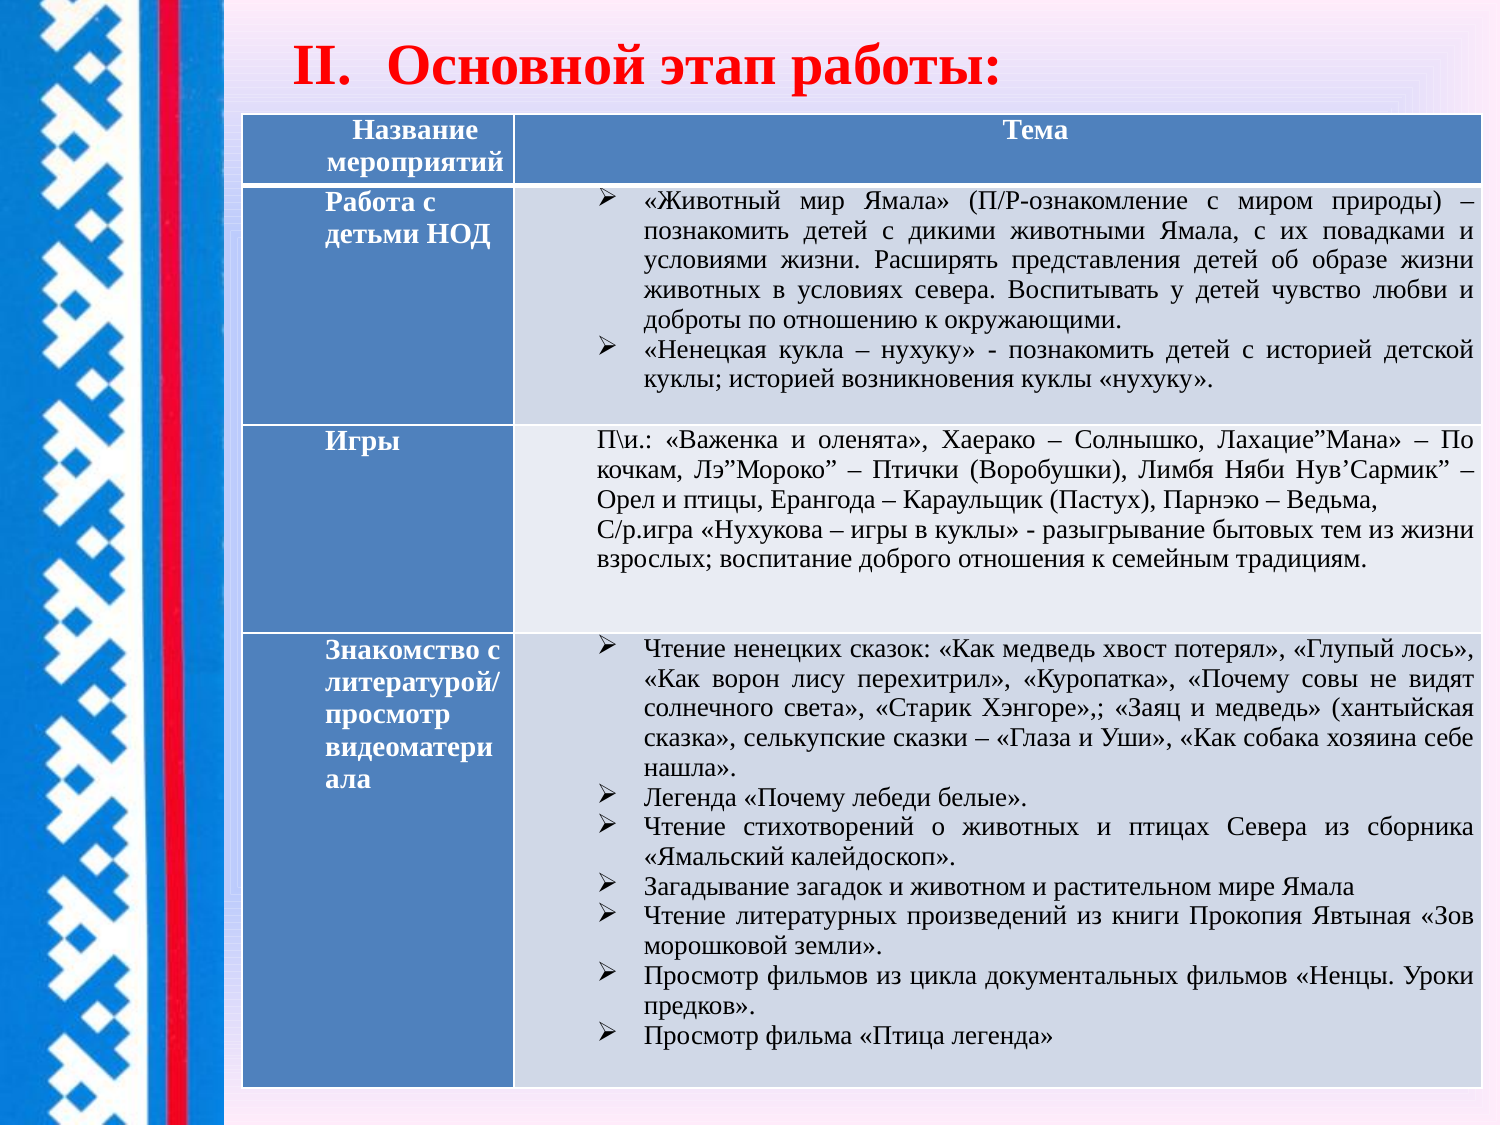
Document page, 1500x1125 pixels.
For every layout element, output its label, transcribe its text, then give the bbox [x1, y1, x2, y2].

text_box Основной этап работы: [277, 19, 1424, 104]
table_header Название мероприятий [243, 115, 513, 183]
table_header Тема [515, 115, 1481, 183]
table_cell Чтение ненецких сказок: «Как медведь хвост потерял», «Глупый лось», «Как ворон лису перехитрил», «Куропатка», «Почему совы не видят солнечного света», «Старик Хэнгоре»,; «Заяц и медведь» (хантыйская сказка», селькупские сказки – «Глаза и Уши», «Как собака хозяина себе нашла». Легенда «Почему лебеди белые». Чтение стихотворений о животных и птицах Севера из сборника «Ямальский калейдоскоп». Загадывание загадок и животном и растительном мире Ямала Чтение литературных произведений из книги Прокопия Явтыная «Зов морошковой земли». Просмотр фильмов из цикла документальных фильмов «Ненцы. Уроки предков». Просмотр фильма «Птица легенда» [515, 634, 1481, 1087]
table_cell Игры [243, 426, 513, 632]
table_cell П\и.: «Важенка и оленята», Хаерако – Солнышко, Лахацие”Мана» – По кочкам, Лэ”Мороко” – Птички (Воробушки), Лимбя Няби Нув’Сармик” – Орел и птицы, Ерангода – Караульщик (Пастух), Парнэко – Ведьма, С/р.игра «Нухукова – игры в куклы» - разыгрывание бытовых тем из жизни взрослых; воспитание доброго отношения к семейным традициям. [515, 426, 1481, 632]
table_cell Работа с детьми НОД [243, 188, 513, 424]
table_cell «Животный мир Ямала» (П/Р-ознакомление с миром природы) – познакомить детей с дикими животными Ямала, с их повадками и условиями жизни. Расширять представления детей об образе жизни животных в условиях севера. Воспитывать у детей чувство любви и доброты по отношению к окружающими. «Ненецкая кукла – нухуку» - познакомить детей с историей детской куклы; историей возникновения куклы «нухуку». [515, 188, 1481, 424]
picture [0, 0, 224, 1125]
table_cell Знакомство с литературой/ просмотр видеоматериала [243, 634, 513, 1087]
